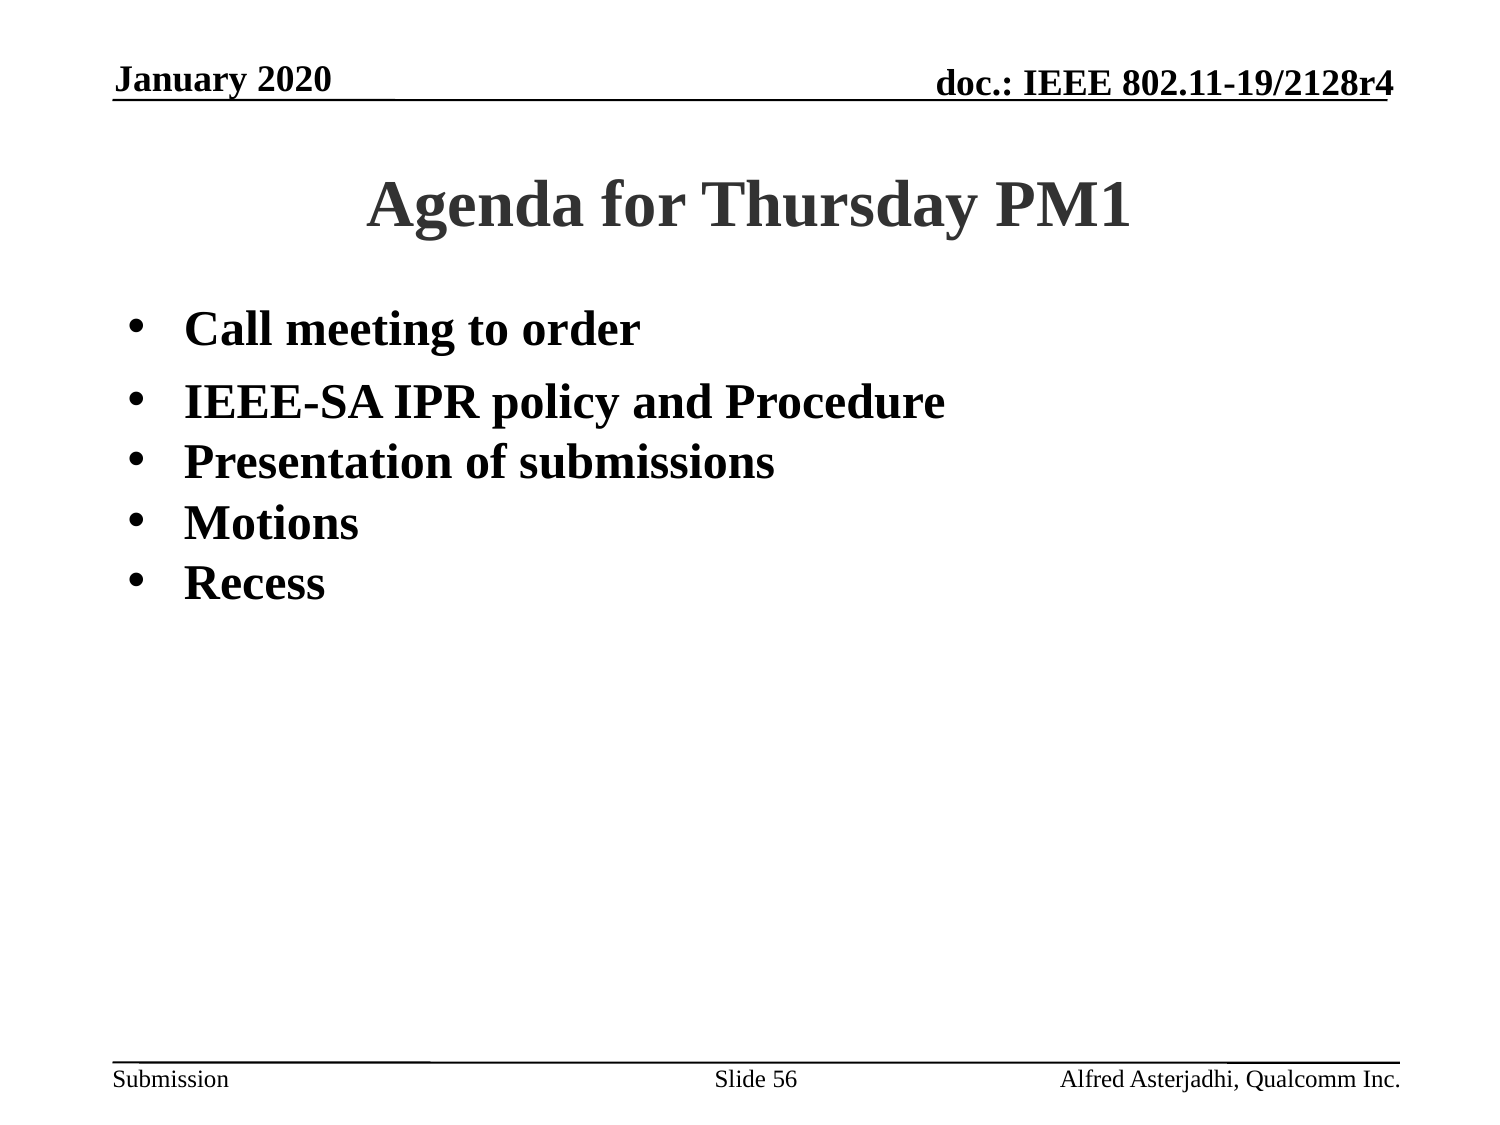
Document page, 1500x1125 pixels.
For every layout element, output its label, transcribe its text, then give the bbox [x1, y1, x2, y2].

title Agenda for Thursday PM1 [62, 112, 1438, 288]
slide_number Slide 56 [712, 1061, 800, 1123]
footer Alfred Asterjadhi, Qualcomm Inc. [878, 1061, 1402, 1093]
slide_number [114, 54, 493, 100]
list Call meeting to order IEEE-SA IPR policy and Procedure Presentation of submissions Motions Recess [112, 299, 1388, 975]
